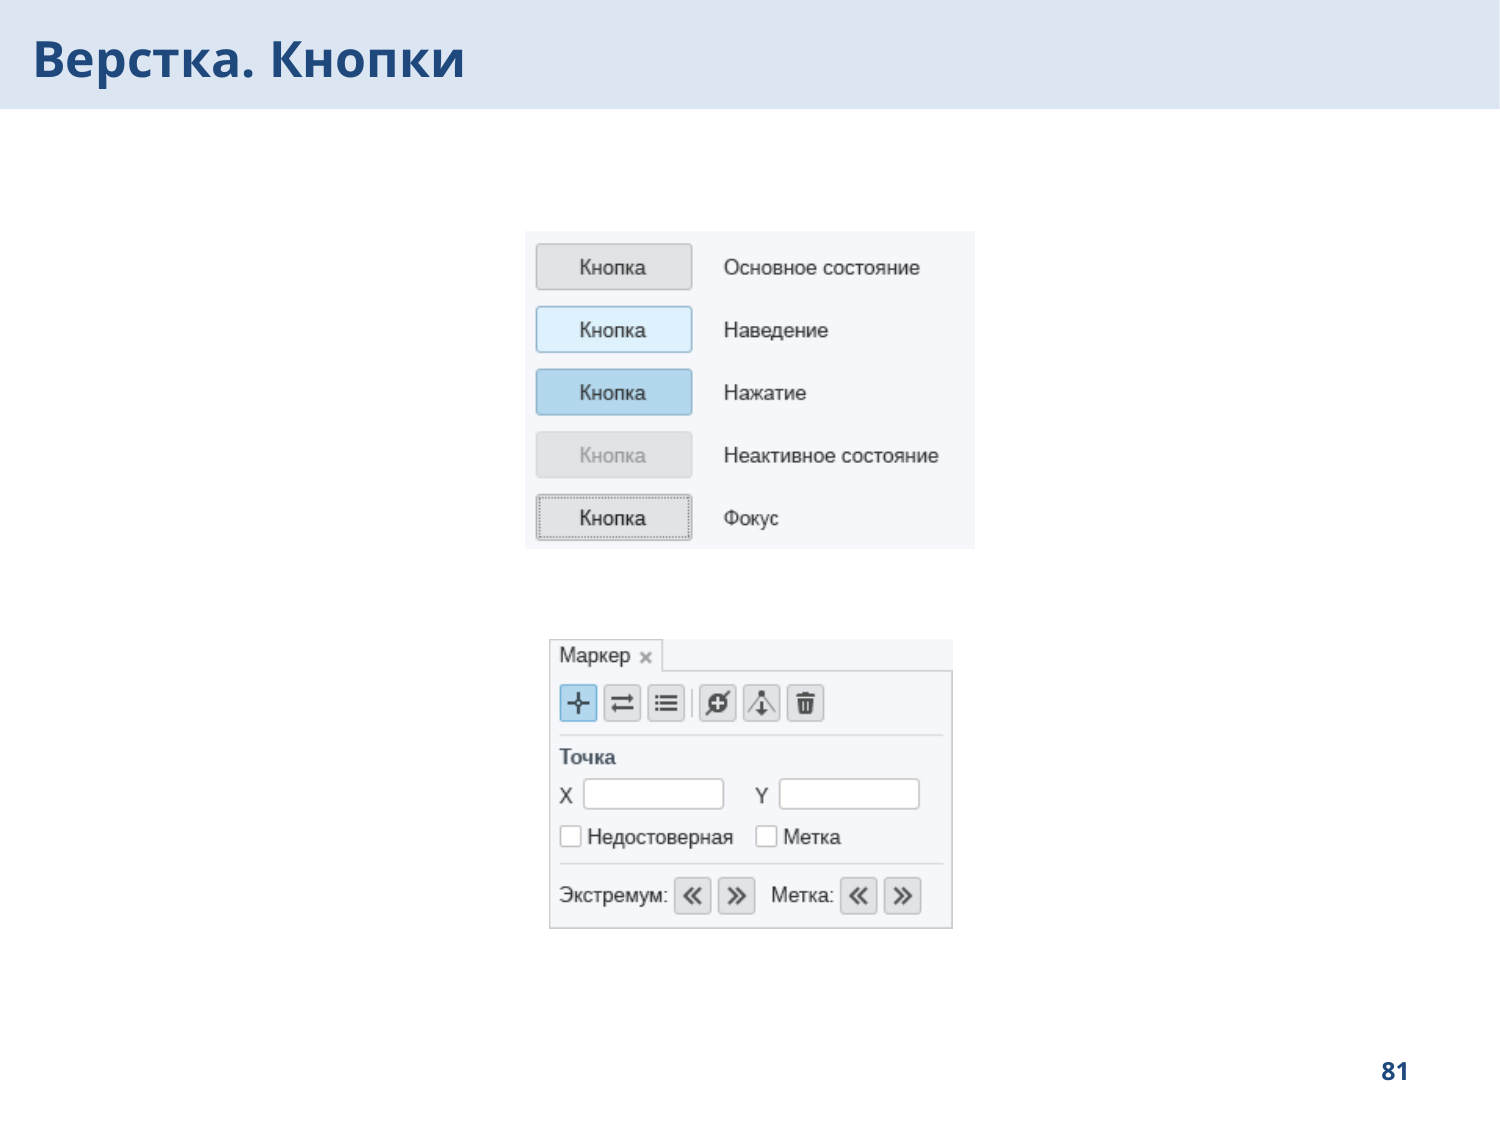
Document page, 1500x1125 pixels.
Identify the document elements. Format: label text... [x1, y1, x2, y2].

slide_number 81 [1074, 1042, 1425, 1103]
picture [548, 639, 953, 929]
picture [525, 231, 975, 550]
text_box Верстка. Кнопки [17, 14, 1368, 102]
text_box [0, 0, 1500, 111]
